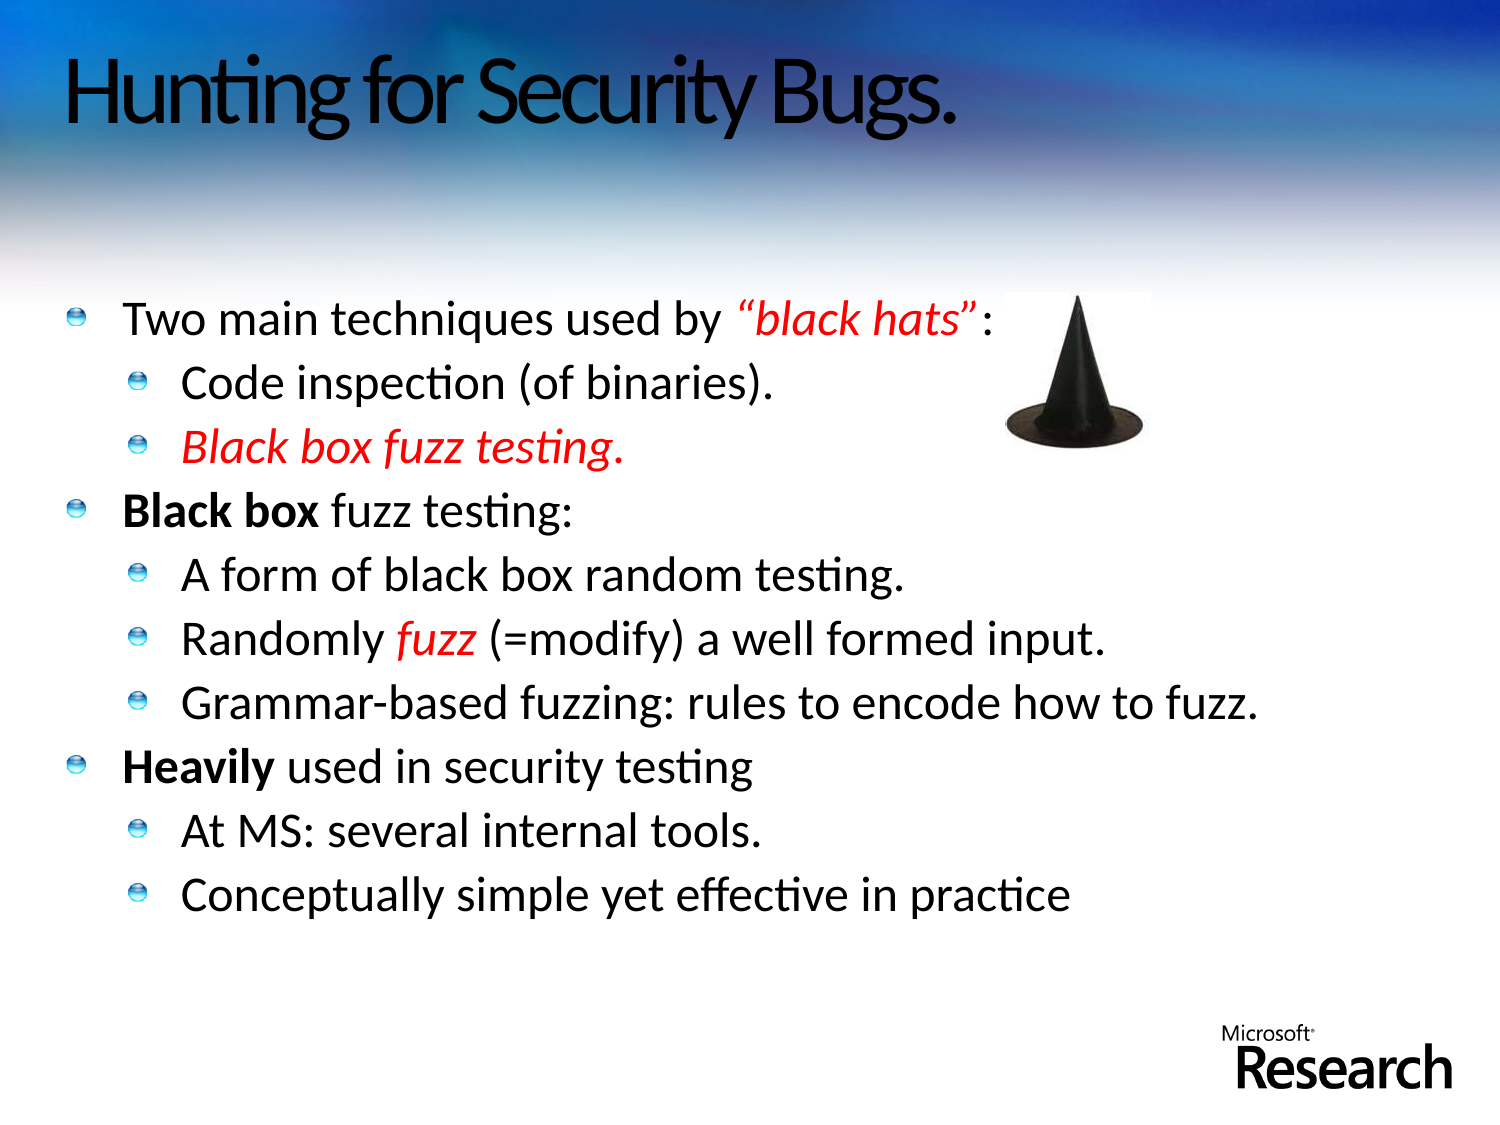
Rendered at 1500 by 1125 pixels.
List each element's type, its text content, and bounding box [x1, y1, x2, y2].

list Two main techniques used by “black hats”: Code inspection (of binaries). Black box fuzz testing. Black box fuzz testing: A form of black box random testing. Randomly fuzz (=modify) a well formed input. Grammar-based fuzzing: rules to encode how to fuzz. Heavily used in security testing At MS: several internal tools. Conceptually simple yet effective in practice [59, 292, 1435, 947]
picture [0, 0, 1500, 1125]
title Hunting for Security Bugs. [62, 37, 1438, 148]
